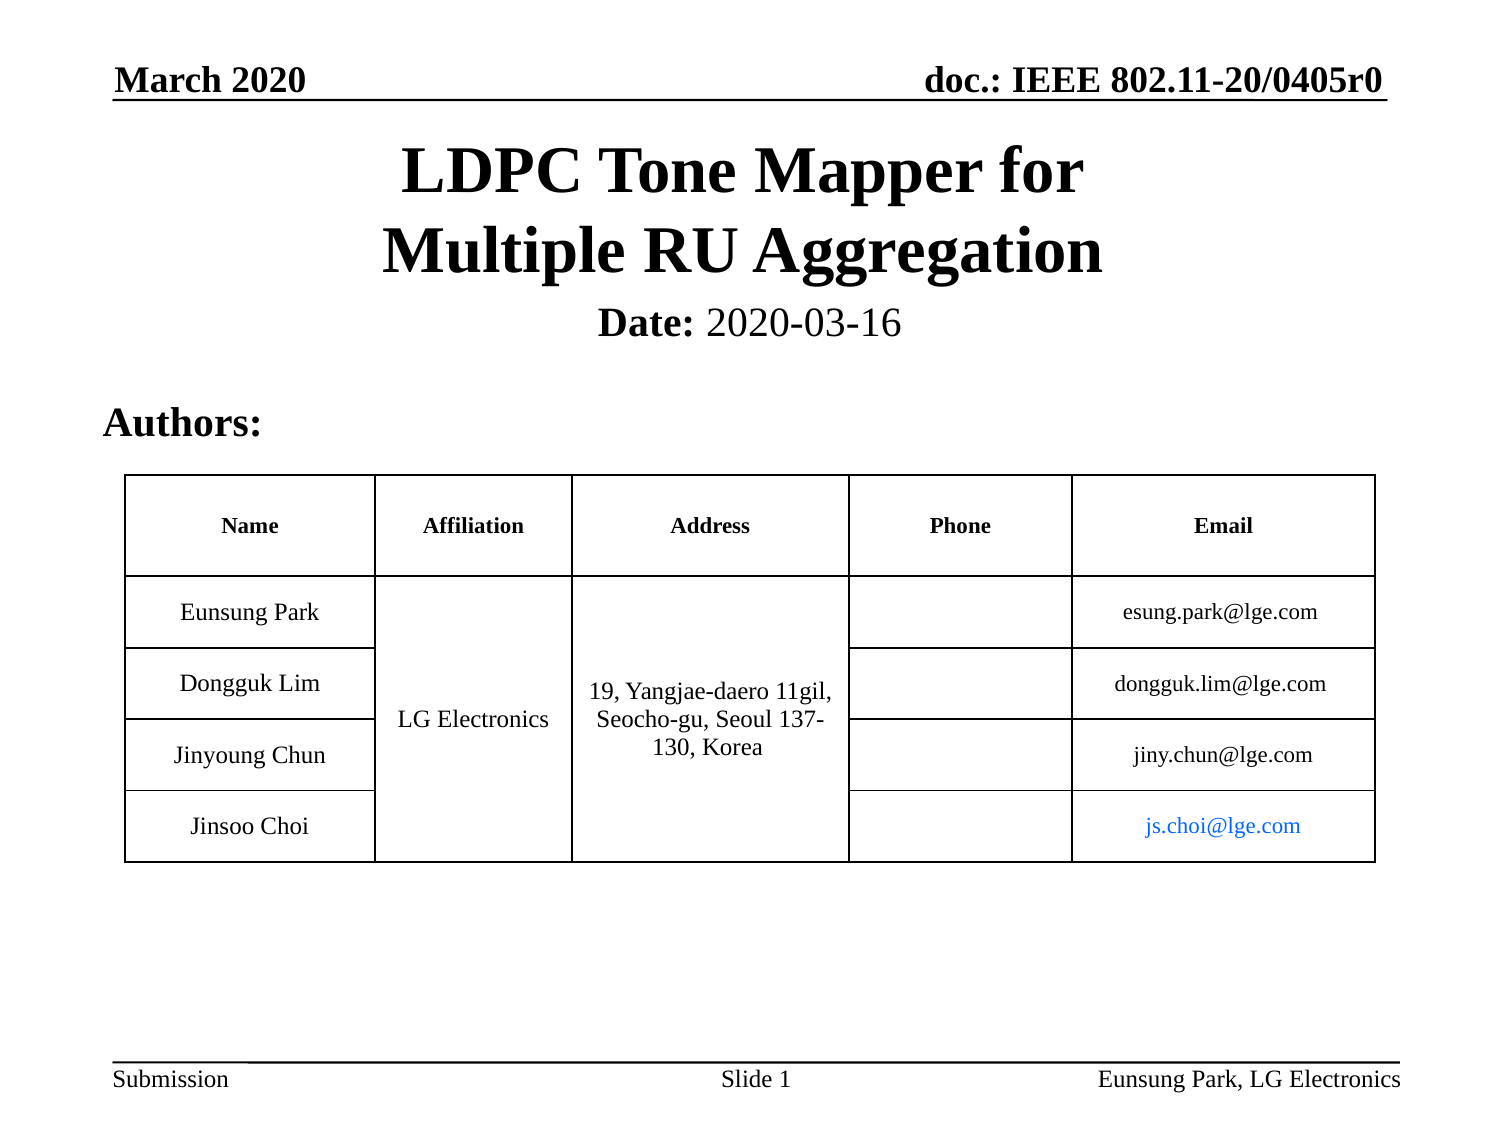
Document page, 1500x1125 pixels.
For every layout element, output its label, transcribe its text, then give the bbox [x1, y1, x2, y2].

text_box Authors: [87, 387, 325, 450]
table_cell dongguk.lim@lge.com [1073, 649, 1374, 718]
table_header Affiliation [376, 476, 571, 575]
table_header Name [126, 476, 374, 575]
table_cell Jinyoung Chun [126, 720, 374, 790]
table_cell 19, Yangjae-daero 11gil, Seocho-gu, Seoul 137-130, Korea [573, 577, 848, 861]
table_cell Eunsung Park [126, 577, 374, 647]
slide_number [114, 0, 309, 101]
footer Eunsung Park, LG Electronics [1038, 1061, 1402, 1093]
slide_number Slide 1 [712, 1061, 800, 1093]
table_cell [850, 577, 1071, 647]
table_cell [850, 791, 1071, 861]
table_cell LG Electronics [376, 577, 571, 861]
table_cell Dongguk Lim [126, 649, 374, 718]
table_cell esung.park@lge.com [1073, 577, 1374, 647]
table_header Email [1073, 476, 1374, 575]
table_cell Jinsoo Choi [126, 791, 374, 861]
table_header Address [573, 476, 848, 575]
table_cell js.choi@lge.com [1073, 791, 1374, 861]
table_cell [850, 720, 1071, 790]
table_cell jiny.chun@lge.com [1073, 720, 1374, 790]
table_cell [850, 649, 1071, 718]
title LDPC Tone Mapper for Multiple RU Aggregation [62, 112, 1425, 300]
table_header Phone [850, 476, 1071, 575]
list Date: 2020-03-16 [112, 287, 1388, 350]
